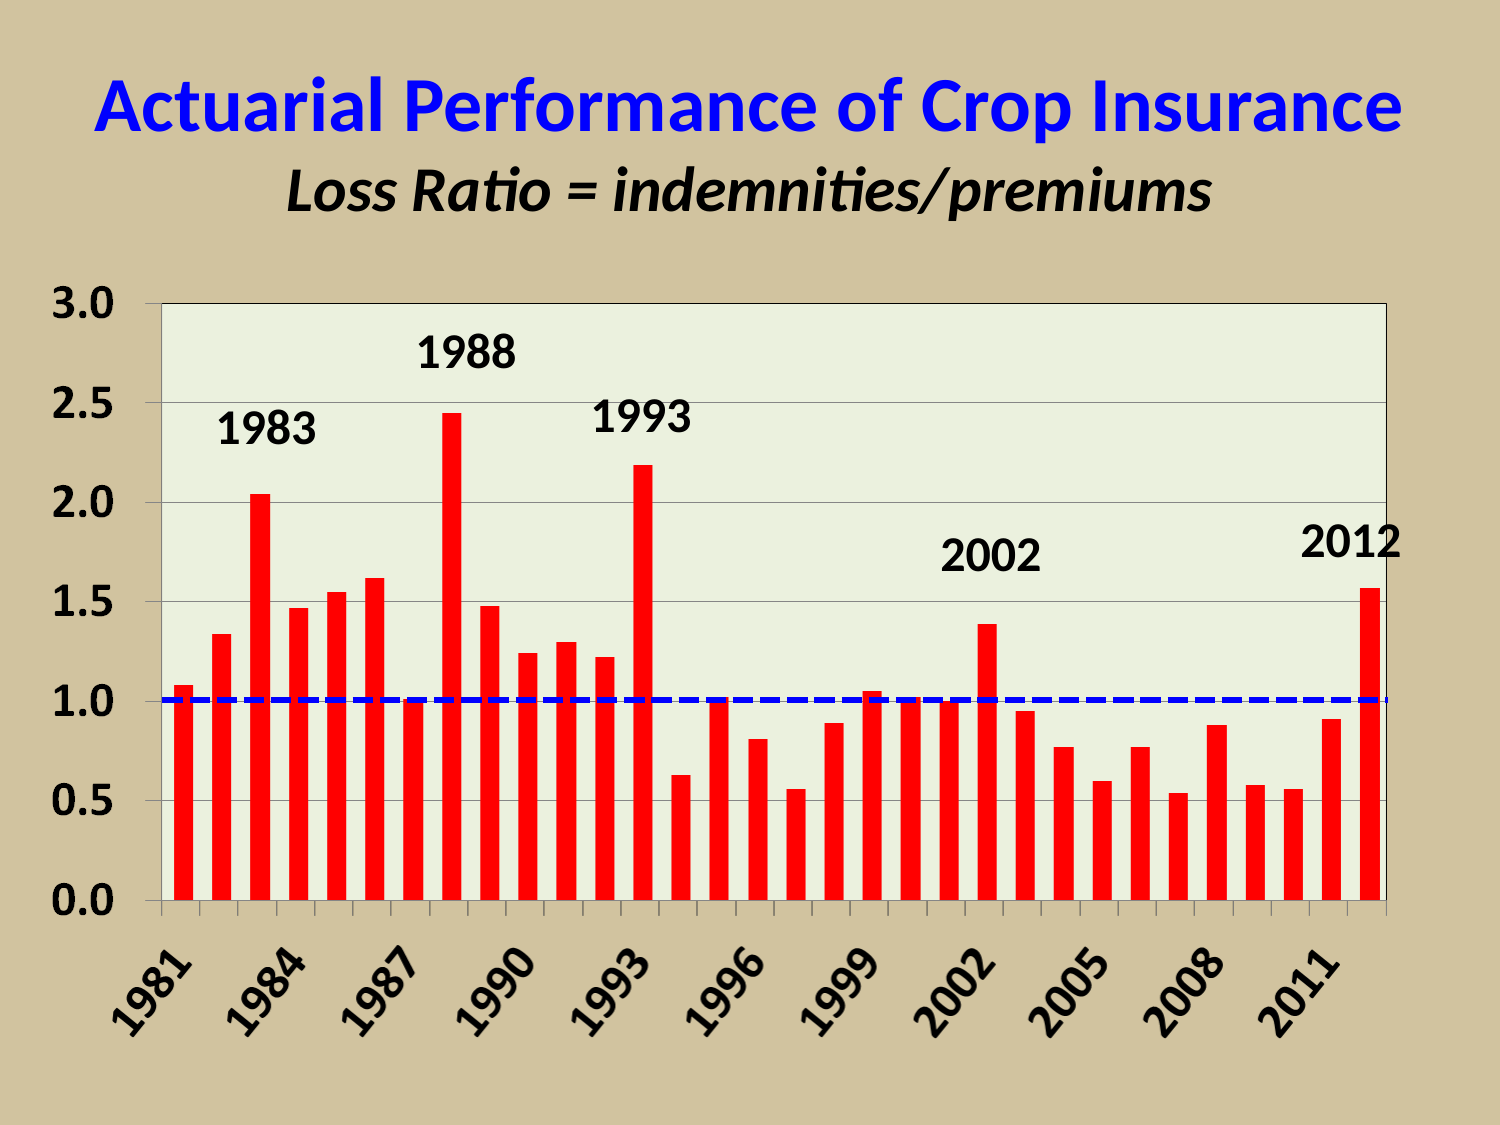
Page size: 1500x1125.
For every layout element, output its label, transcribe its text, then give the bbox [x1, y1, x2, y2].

title Actuarial Performance of Crop Insurance Loss Ratio = indemnities/premiums [24, 44, 1476, 233]
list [28, 253, 1434, 1072]
